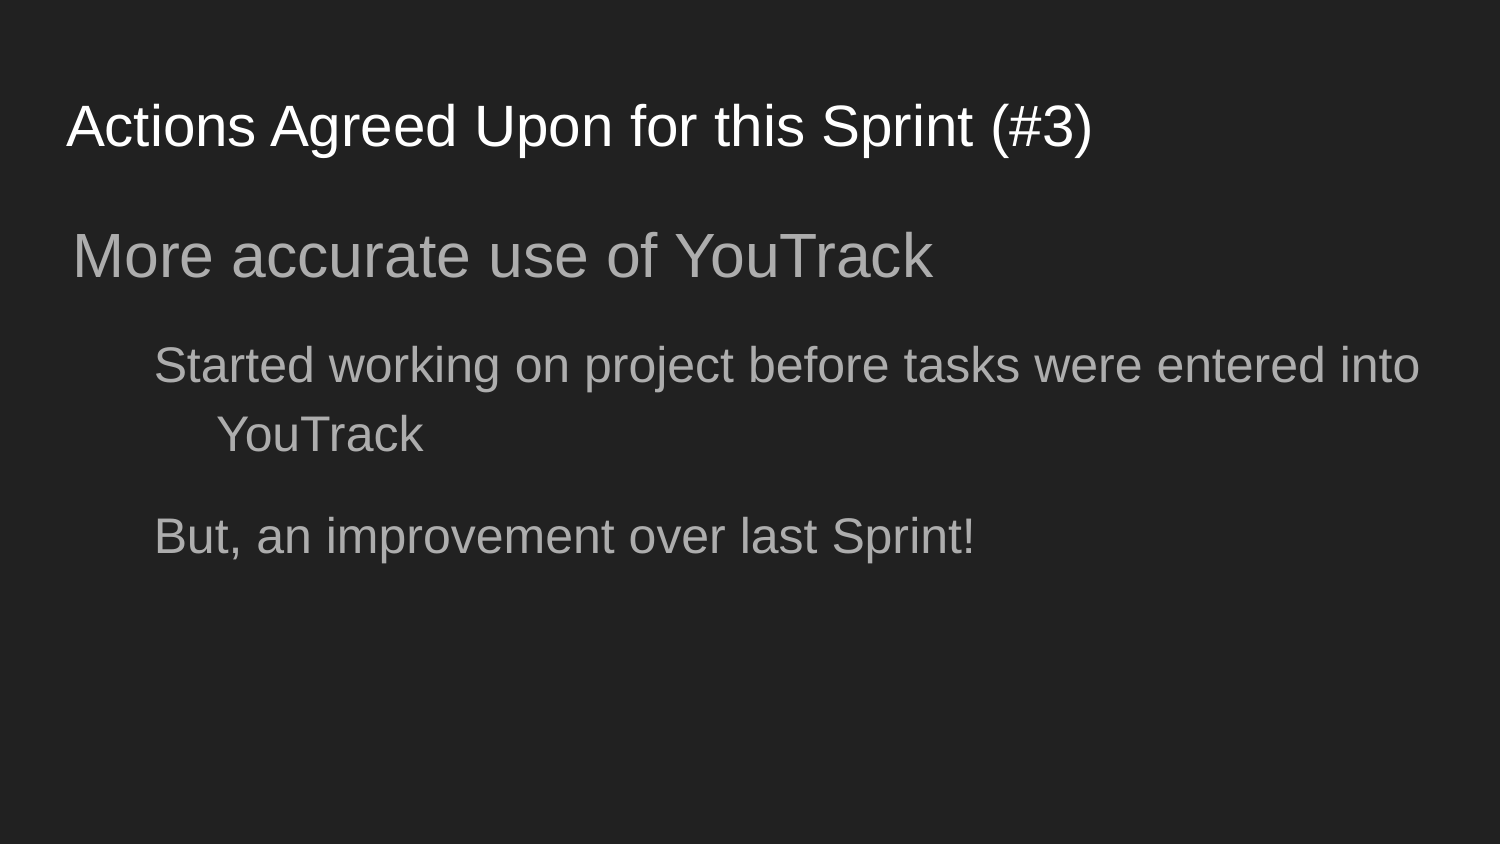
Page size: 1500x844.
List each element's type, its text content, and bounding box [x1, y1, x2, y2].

list More accurate use of YouTrack Started working on project before tasks were entered into YouTrack But, an improvement over last Sprint! [51, 189, 1449, 750]
title Actions Agreed Upon for this Sprint (#3) [51, 72, 1449, 167]
